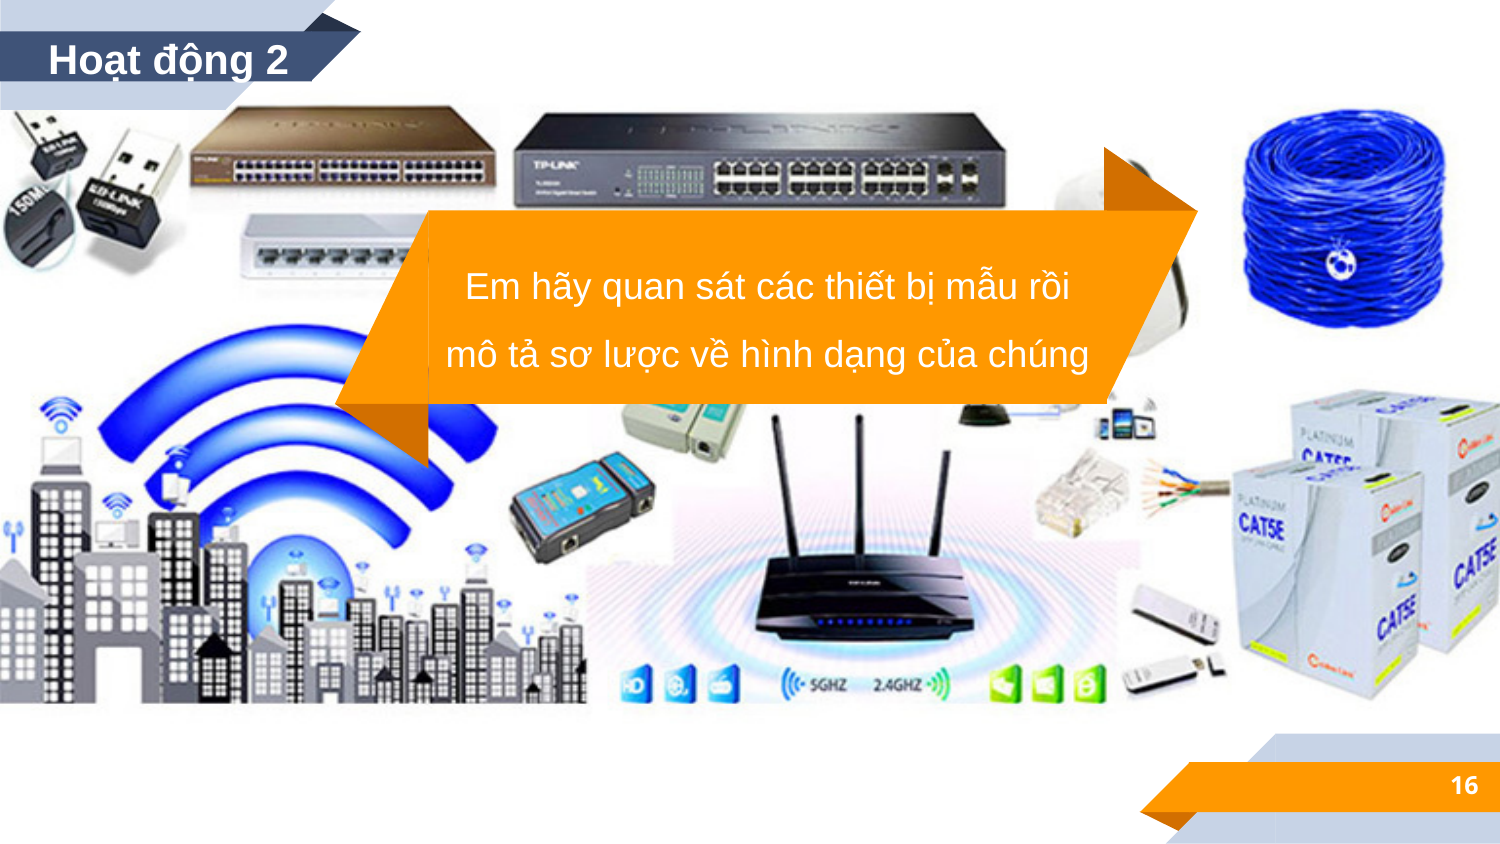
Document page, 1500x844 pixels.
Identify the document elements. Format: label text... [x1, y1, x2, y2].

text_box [334, 146, 1199, 469]
subtitle Hoạt động 2 [24, 17, 313, 99]
picture [0, 0, 1500, 844]
slide_number 16 [1249, 760, 1494, 813]
